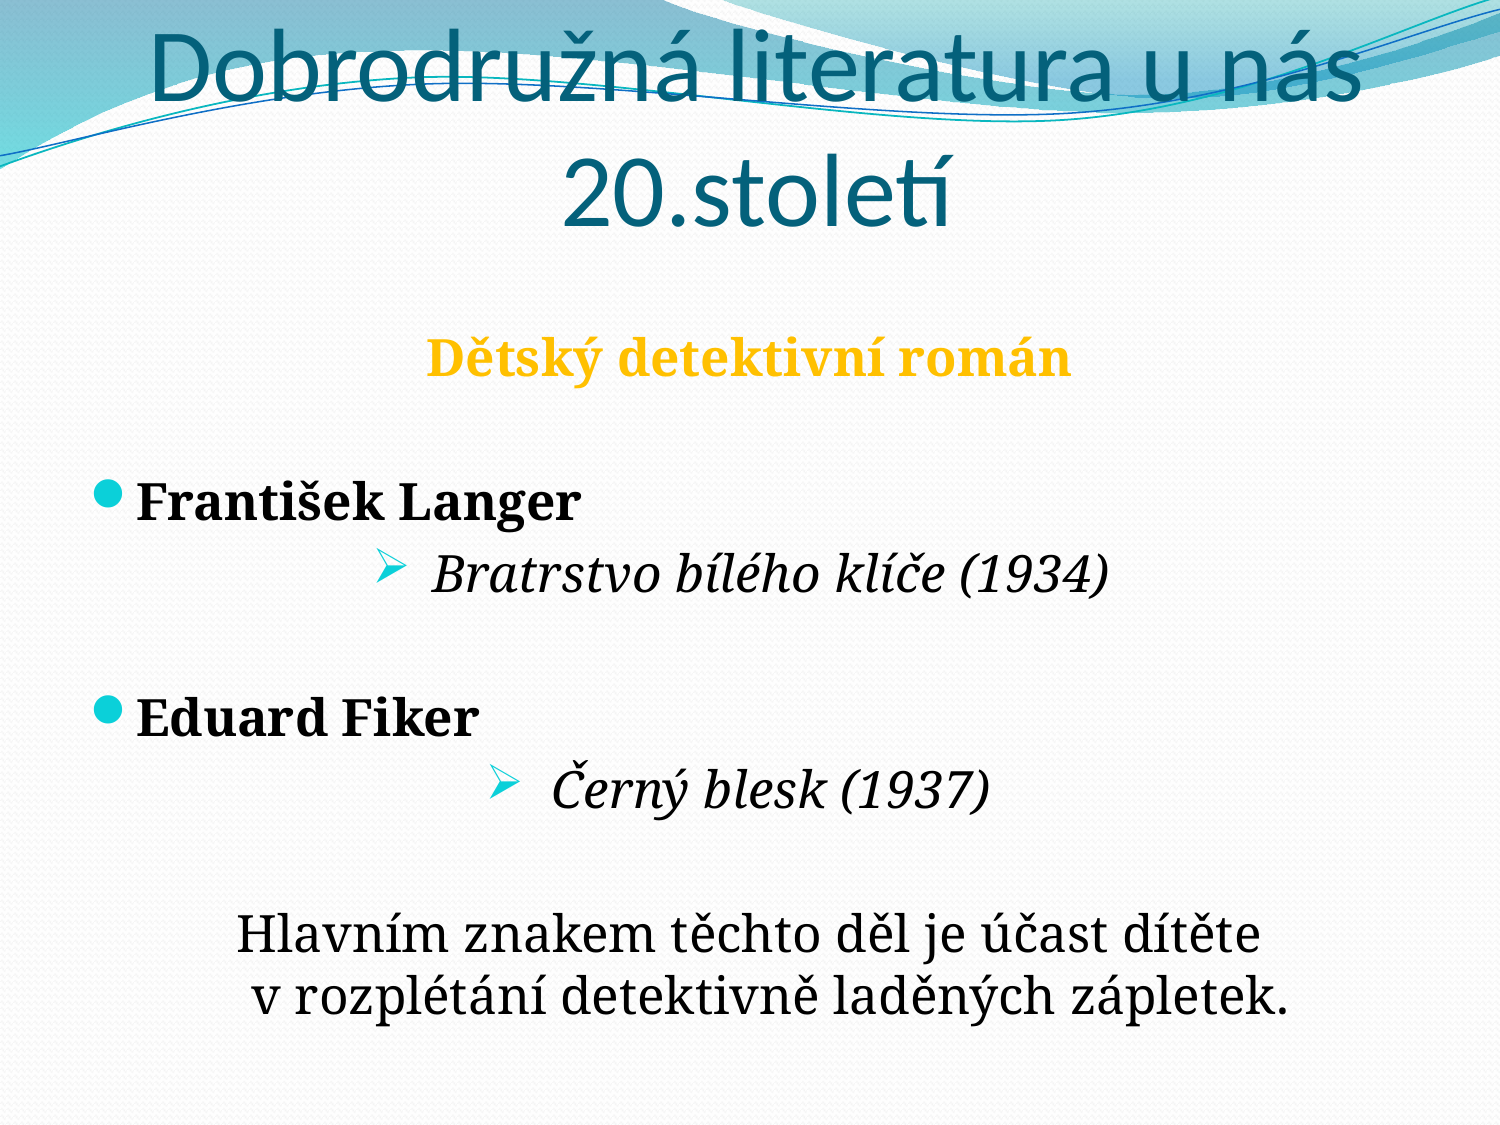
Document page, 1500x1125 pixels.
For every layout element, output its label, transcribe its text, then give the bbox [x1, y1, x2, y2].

list Dětský detektivní román František Langer Bratrstvo bílého klíče (1934) Eduard Fiker Černý blesk (1937) Hlavním znakem těchto děl je účast dítěte v rozplétání detektivně laděných zápletek. [75, 317, 1425, 1038]
title Dobrodružná literatura u nás 20.století [82, 46, 1432, 247]
